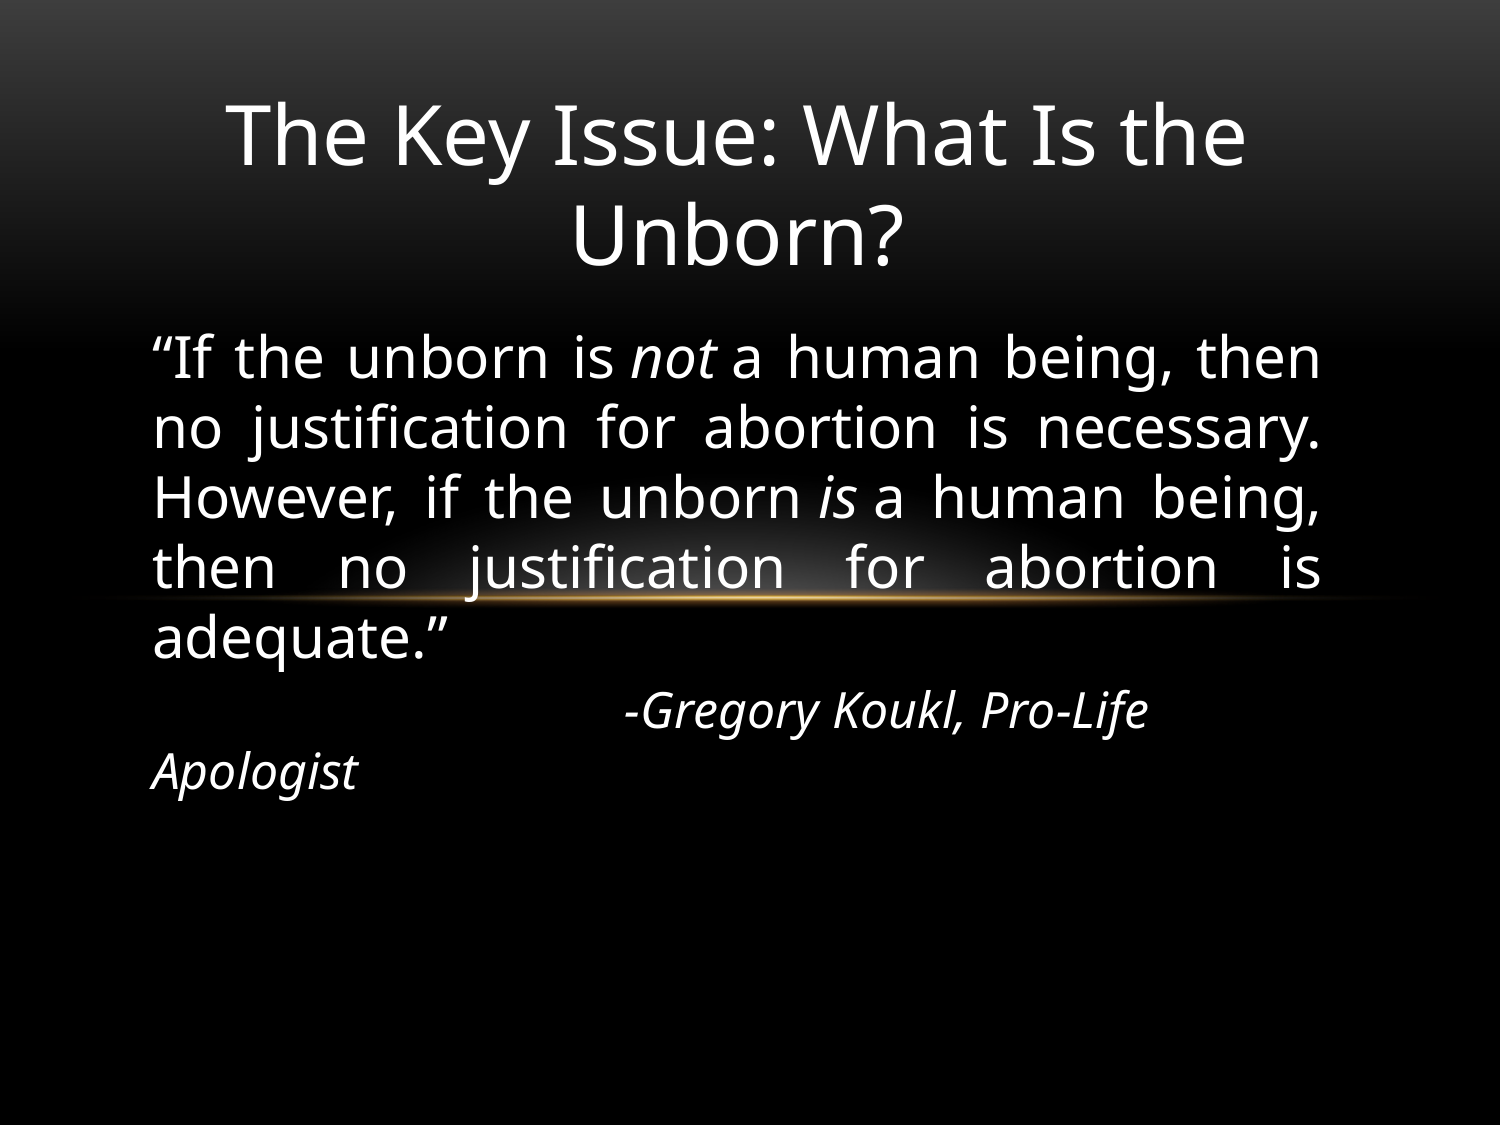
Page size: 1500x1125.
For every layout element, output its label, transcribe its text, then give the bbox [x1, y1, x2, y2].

picture [0, 0, 1500, 750]
text_box The Key Issue: What Is the Unborn? [62, 74, 1413, 290]
text_box “If the unborn is not a human being, then no justification for abortion is necessary. However, if the unborn is a human being, then no justification for abortion is adequate.” -Gregory Koukl, Pro-Life Apologist [137, 312, 1338, 808]
